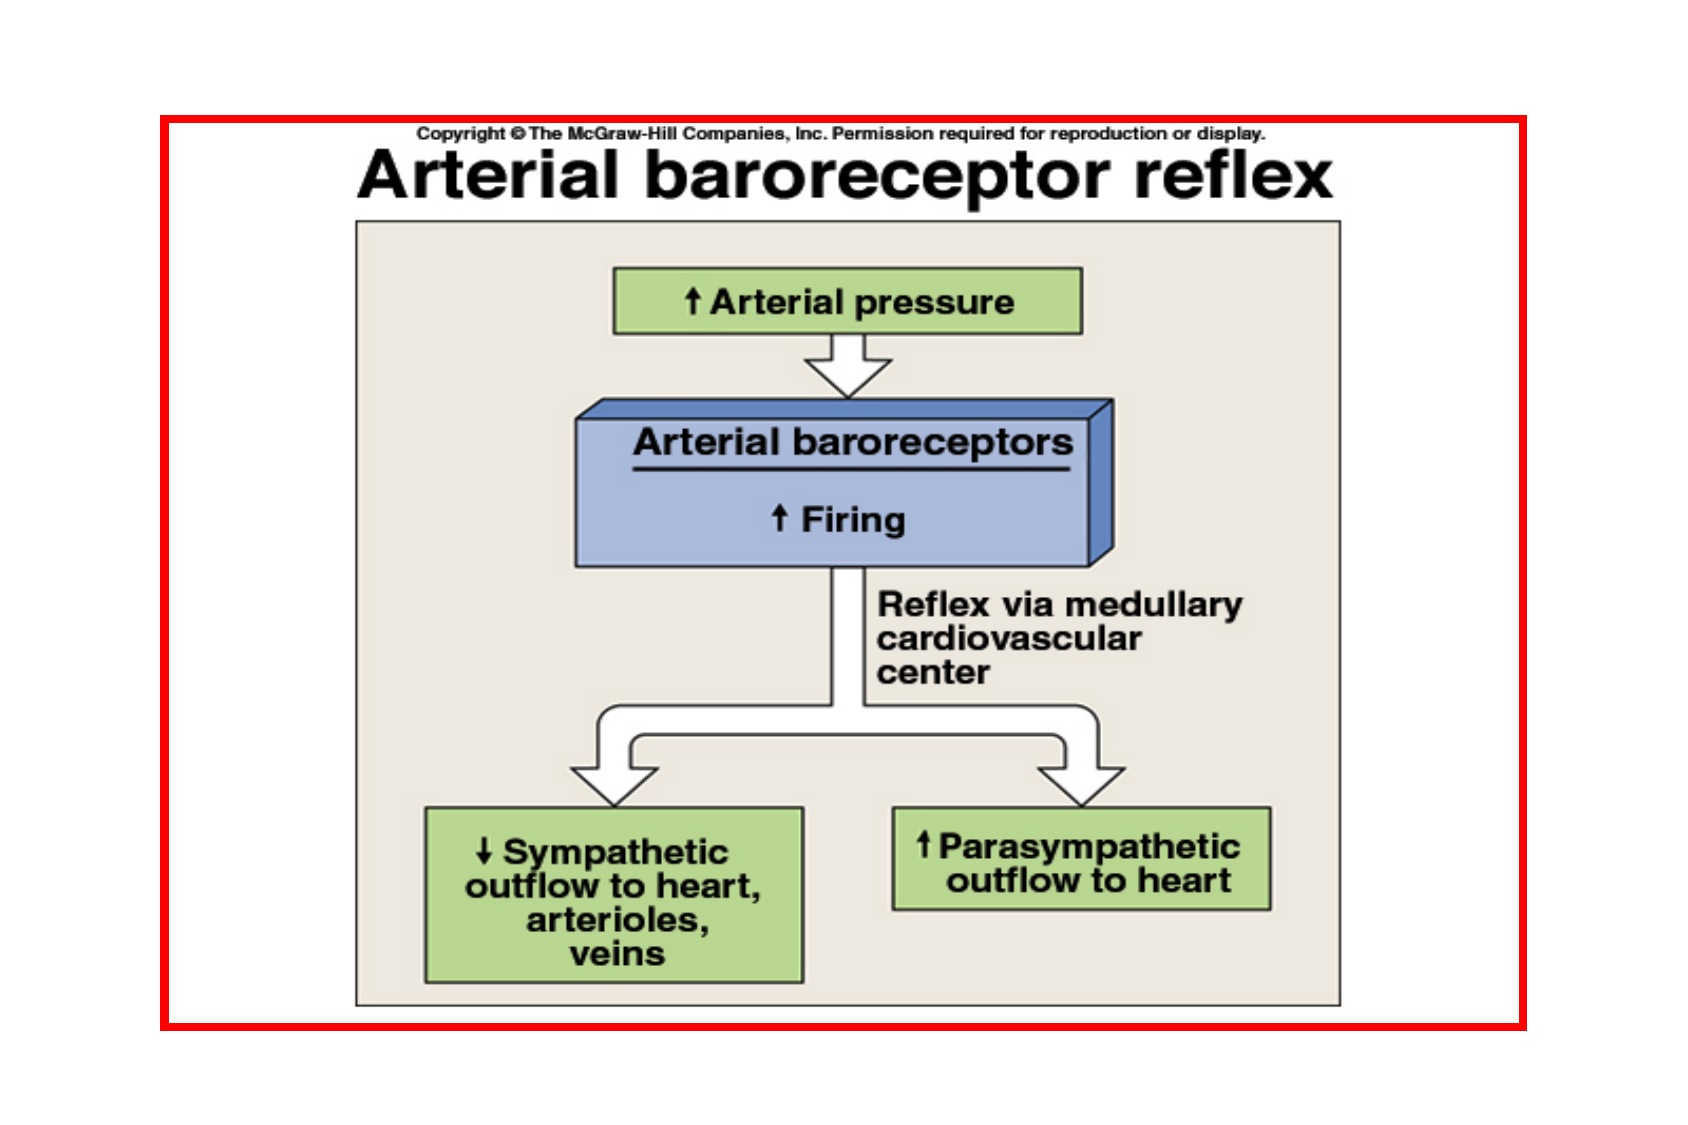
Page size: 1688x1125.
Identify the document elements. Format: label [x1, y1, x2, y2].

picture [168, 122, 1519, 1024]
